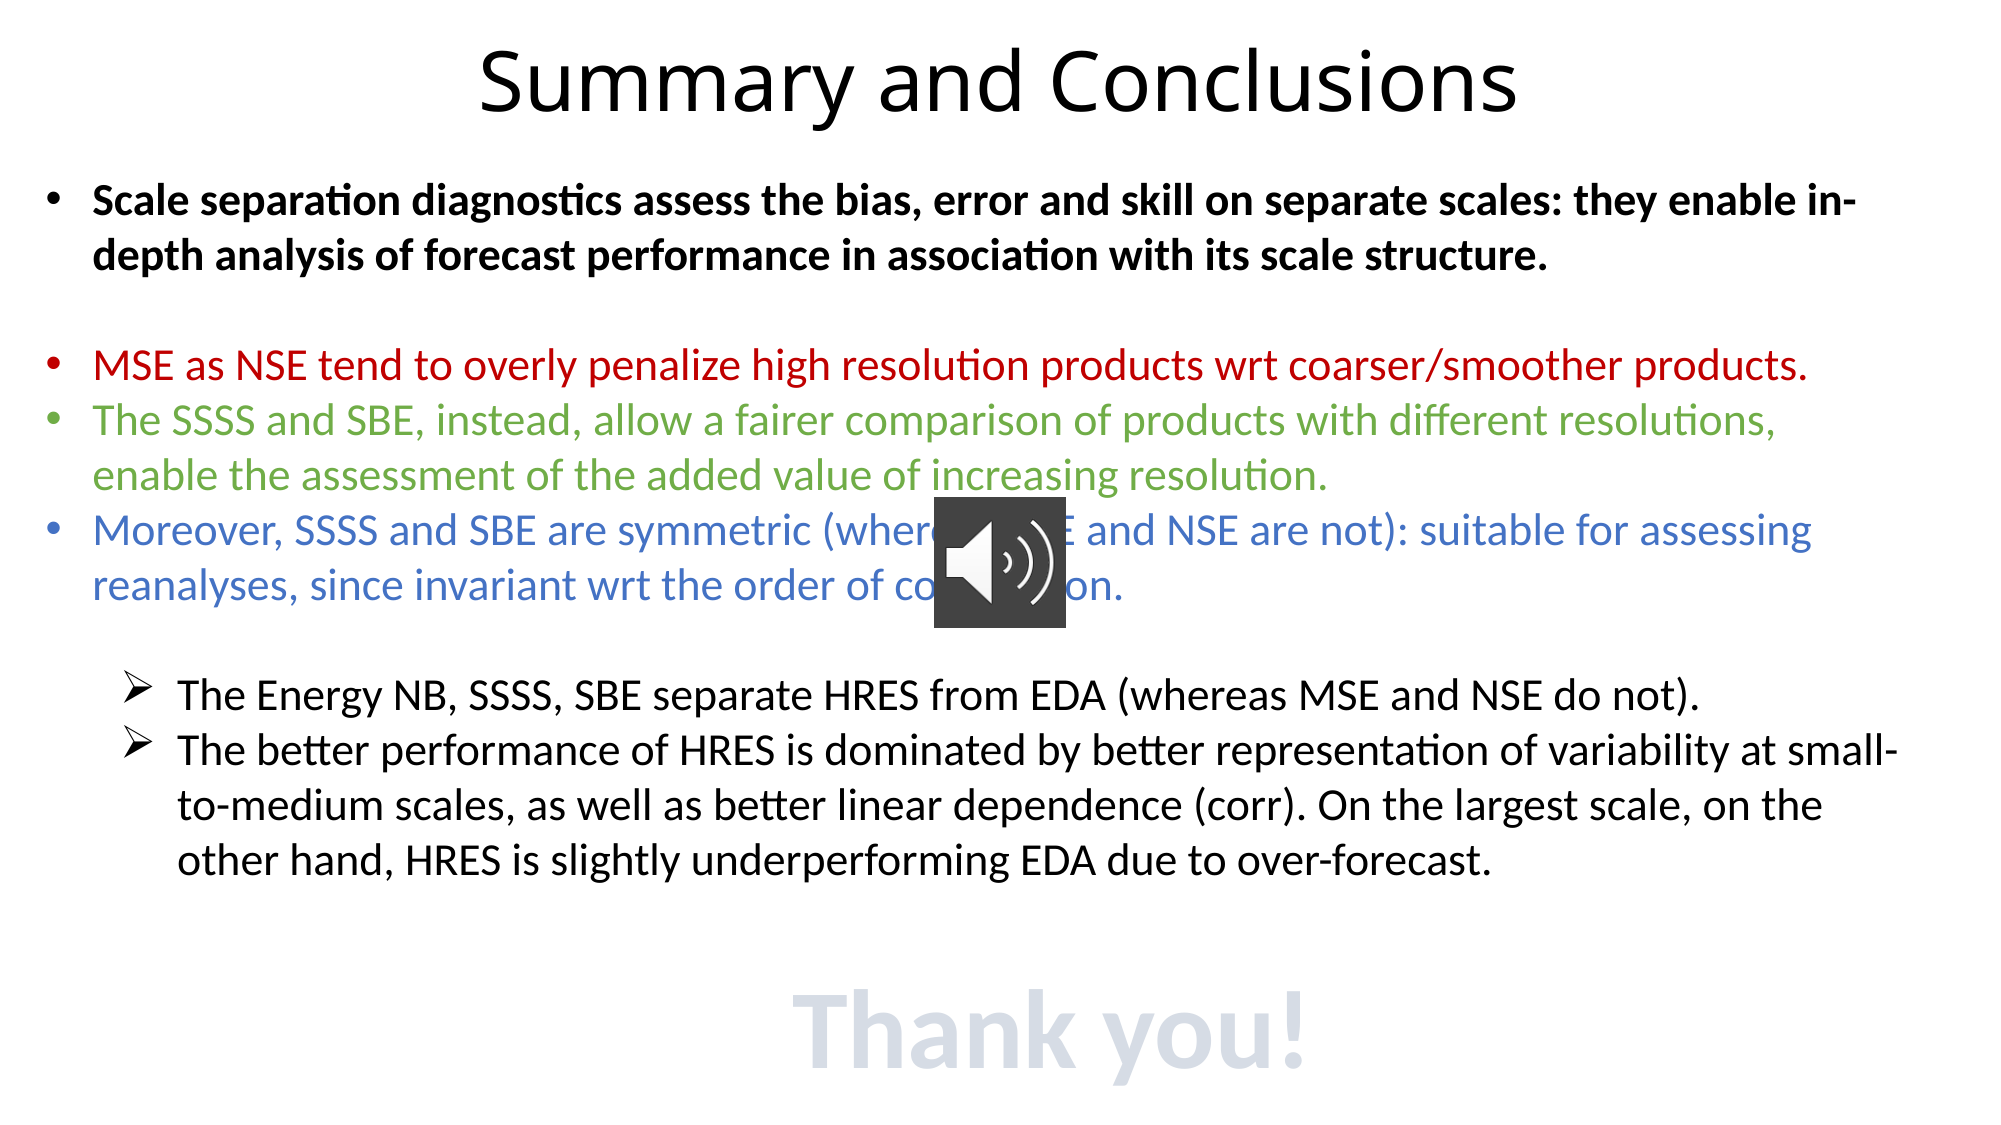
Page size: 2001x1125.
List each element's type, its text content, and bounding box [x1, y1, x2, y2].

title Summary and Conclusions [432, 31, 1567, 138]
picture [933, 495, 1067, 630]
text_box Thank you! [777, 948, 1328, 1099]
text_box Scale separation diagnostics assess the bias, error and skill on separate scales: they enable in-depth analysis of forecast performance in association with its scale structure. MSE as NSE tend to overly penalize high resolution products wrt coarser/smoother products. The SSSS and SBE, instead, allow a fairer comparison of products with different resolutions, enable the assessment of the added value of increasing resolution. Moreover, SSSS and SBE are symmetric (whereas KGE and NSE are not): suitable for assessing reanalyses, since invariant wrt the order of comparison. The Energy NB, SSSS, SBE separate HRES from EDA (whereas MSE and NSE do not). The better performance of HRES is dominated by better representation of variability at small-to-medium scales, as well as better linear dependence (corr). On the largest scale, on the other hand, HRES is slightly underperforming EDA due to over-forecast. [30, 162, 1923, 893]
